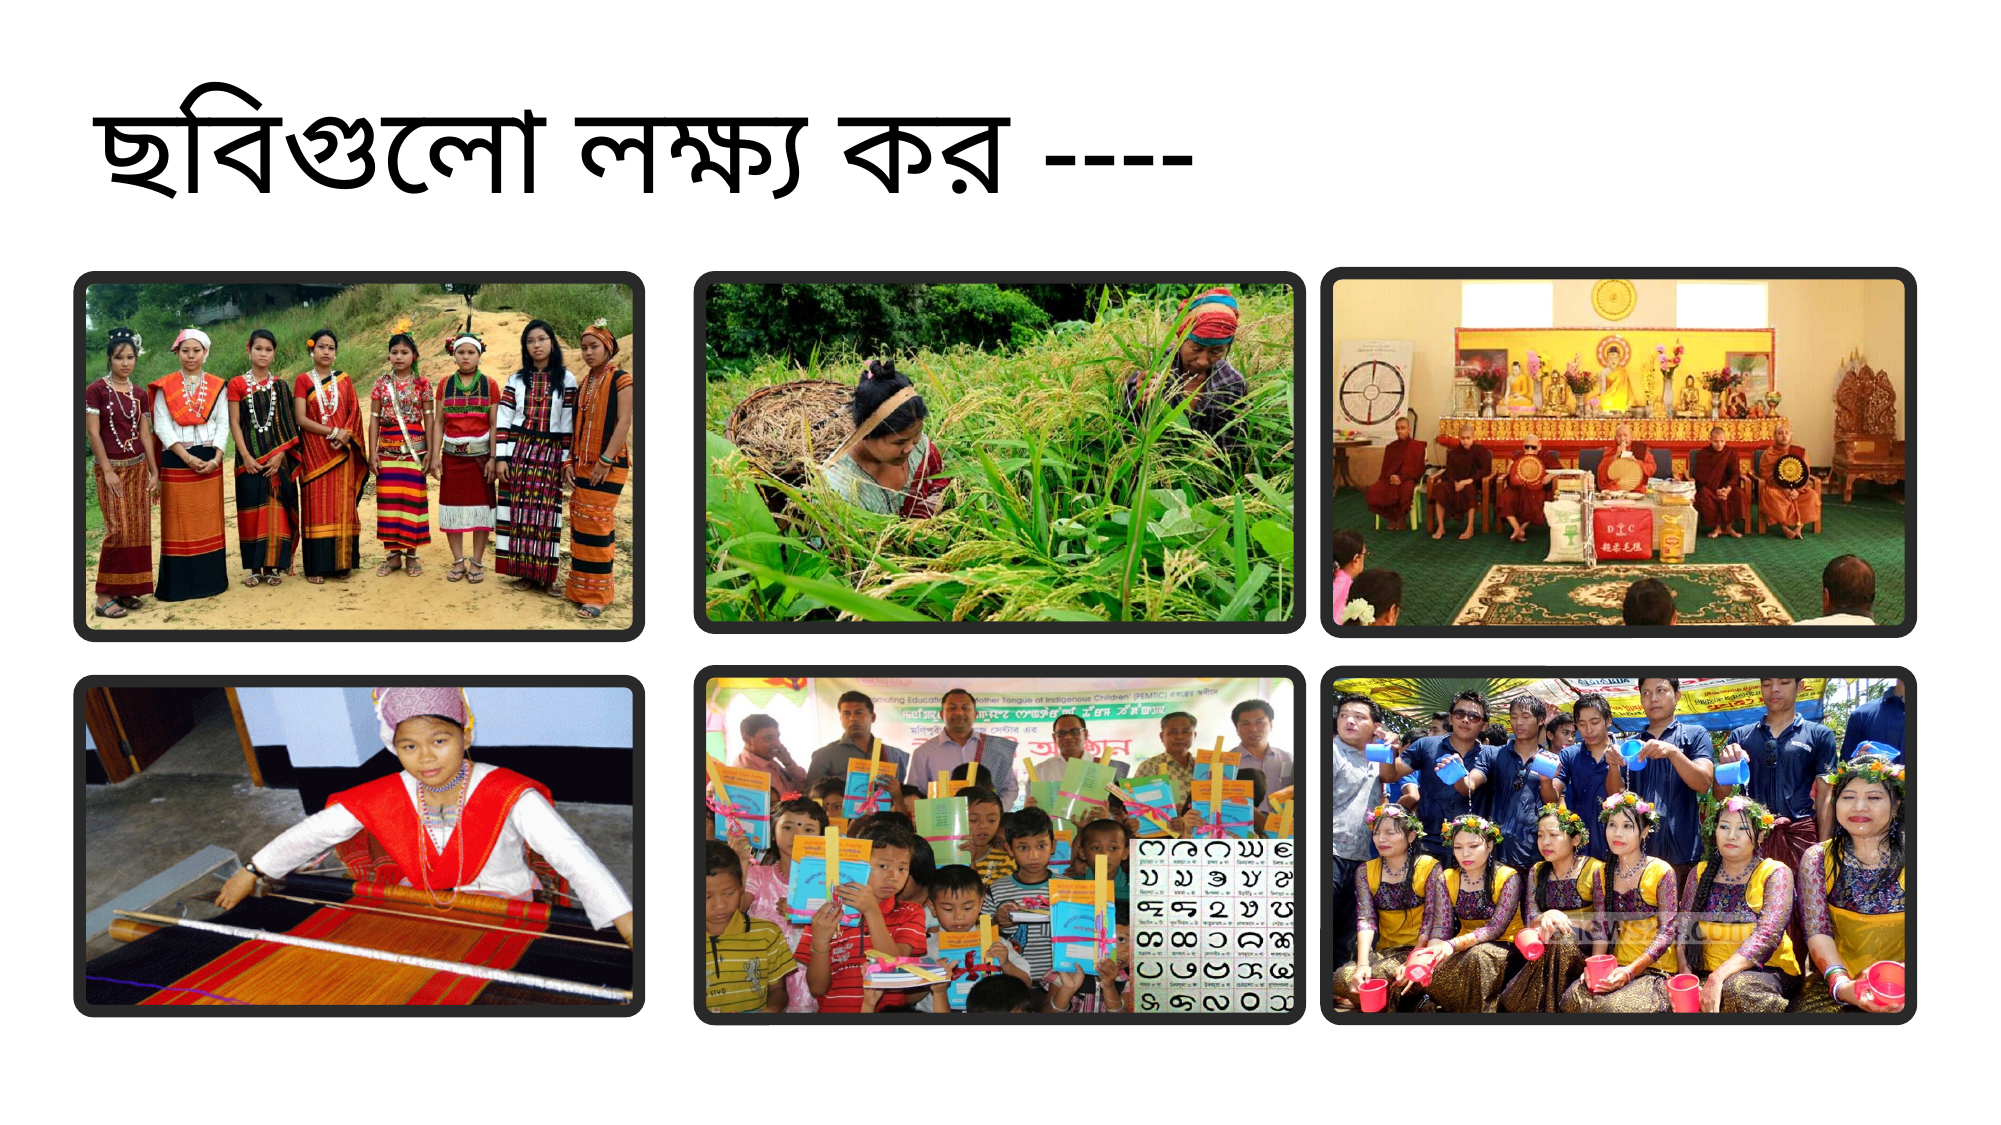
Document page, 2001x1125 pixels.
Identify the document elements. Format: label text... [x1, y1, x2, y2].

picture [699, 277, 1300, 628]
title ছবিগুলো লক্ষ্য কর ---- [79, 81, 1911, 228]
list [699, 671, 1300, 1019]
picture [1326, 672, 1911, 1019]
picture [79, 277, 639, 636]
picture [1326, 273, 1911, 632]
picture [79, 681, 639, 1012]
